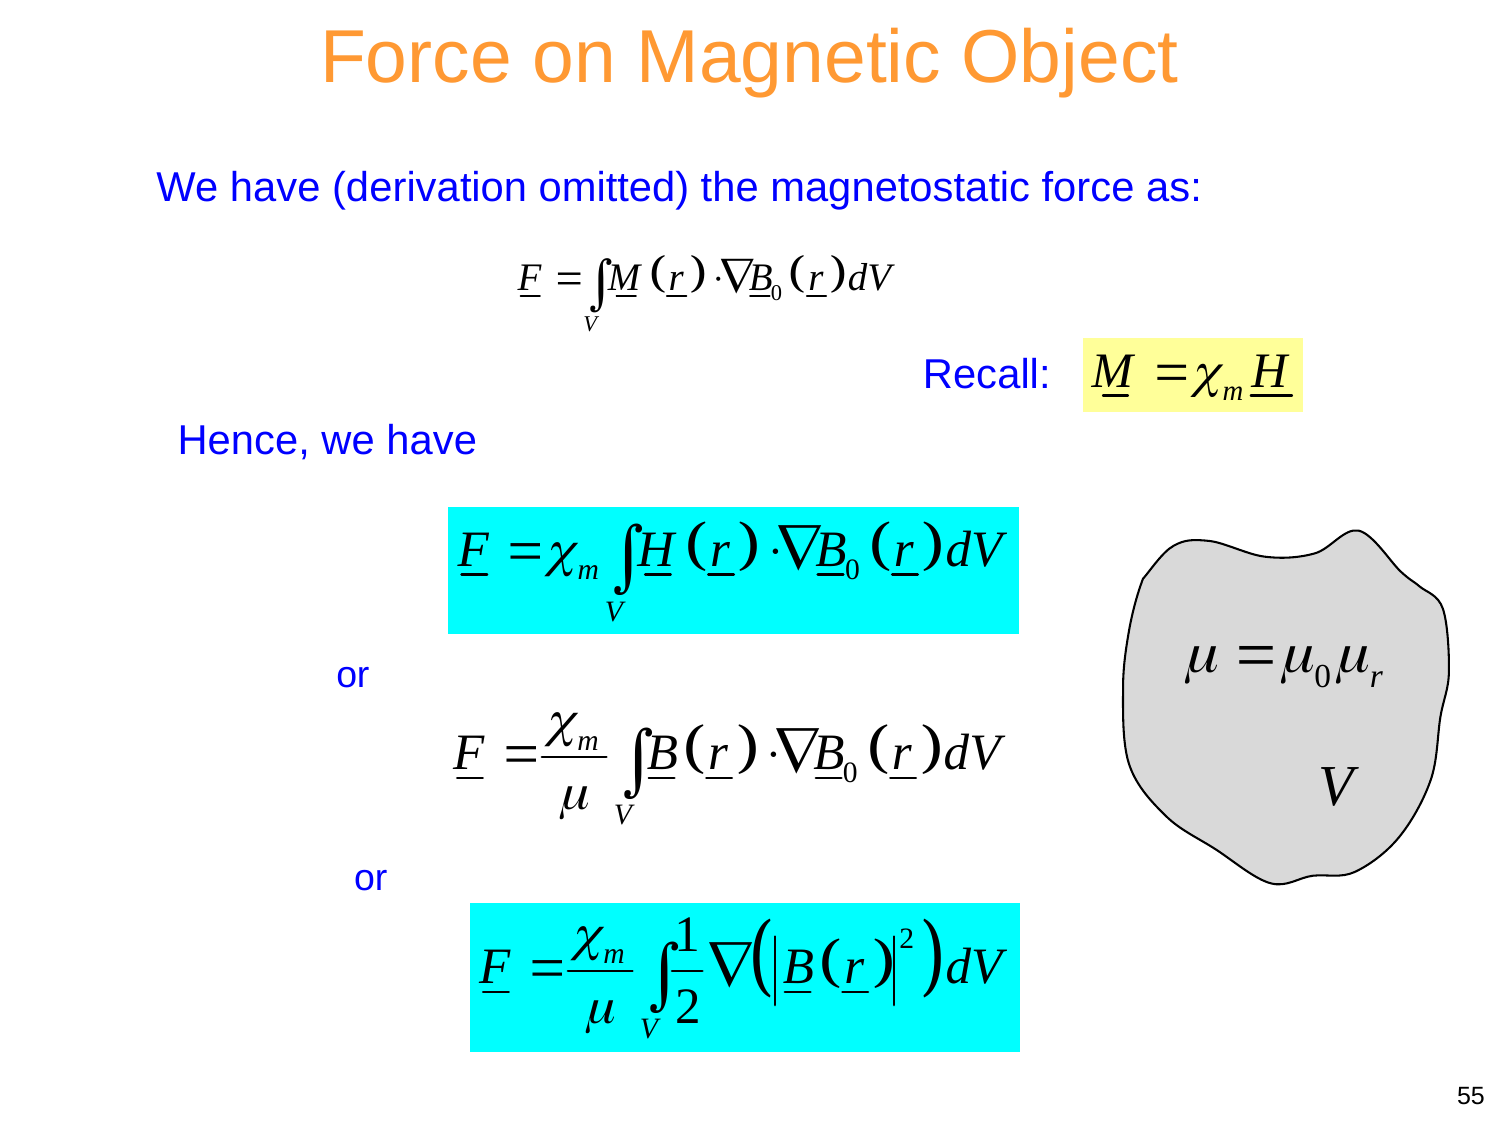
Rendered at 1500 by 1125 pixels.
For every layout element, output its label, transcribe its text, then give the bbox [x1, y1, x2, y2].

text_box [469, 902, 1020, 1053]
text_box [443, 688, 1020, 839]
text_box Force on Magnetic Object [28, 0, 1471, 105]
text_box or [321, 642, 385, 703]
text_box We have (derivation omitted) the magnetostatic force as: [141, 152, 1218, 218]
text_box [1121, 527, 1450, 888]
text_box or [339, 845, 403, 906]
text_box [1083, 337, 1304, 413]
text_box Hence, we have [162, 405, 493, 471]
slide_number 55 [1149, 1065, 1500, 1125]
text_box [447, 506, 1020, 635]
text_box Recall: [908, 339, 1066, 404]
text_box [510, 244, 903, 343]
